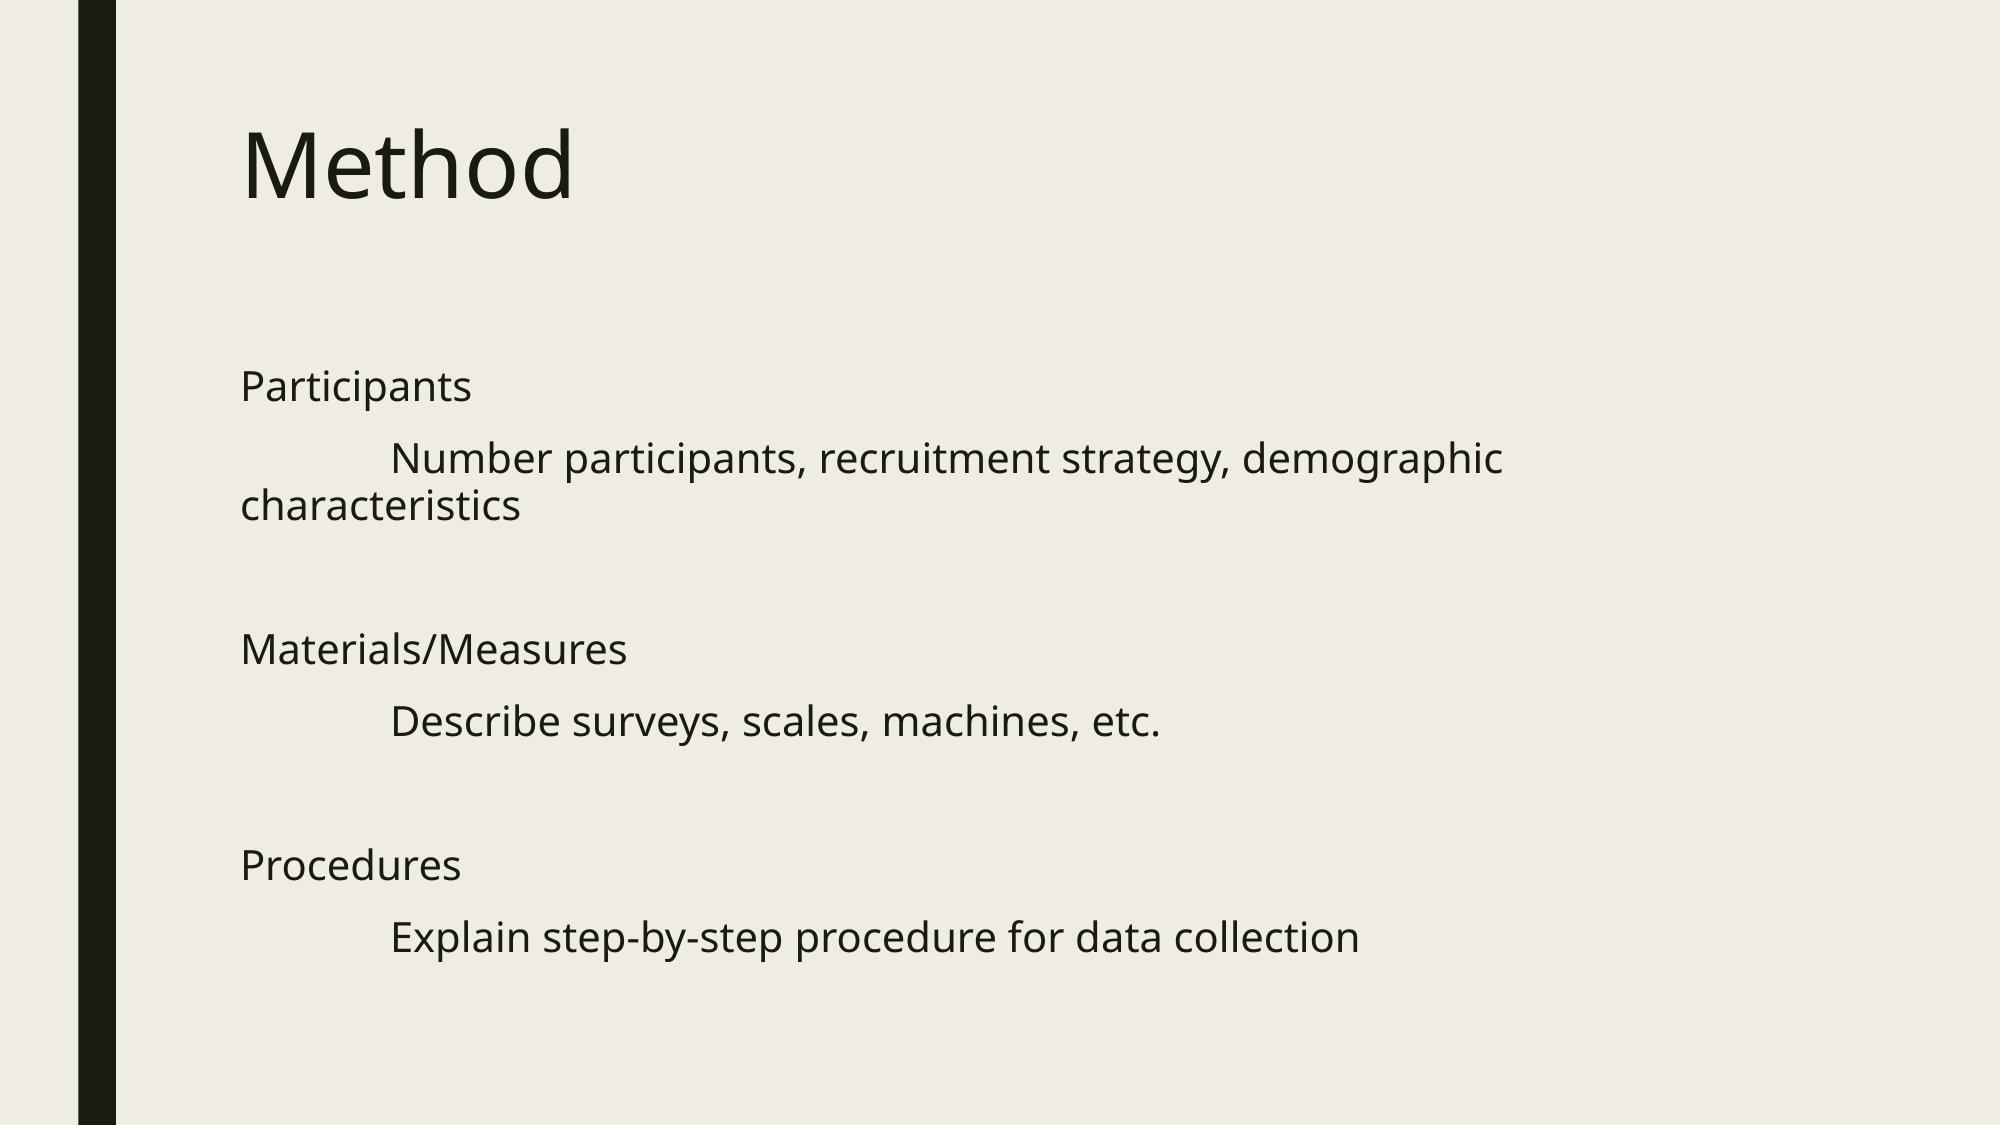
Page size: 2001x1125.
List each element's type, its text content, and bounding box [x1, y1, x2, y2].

list Participants Number participants, recruitment strategy, demographic characteristics Materials/Measures Describe surveys, scales, machines, etc. Procedures Explain step-by-step procedure for data collection [225, 356, 1800, 1027]
title Method [225, 112, 1800, 356]
